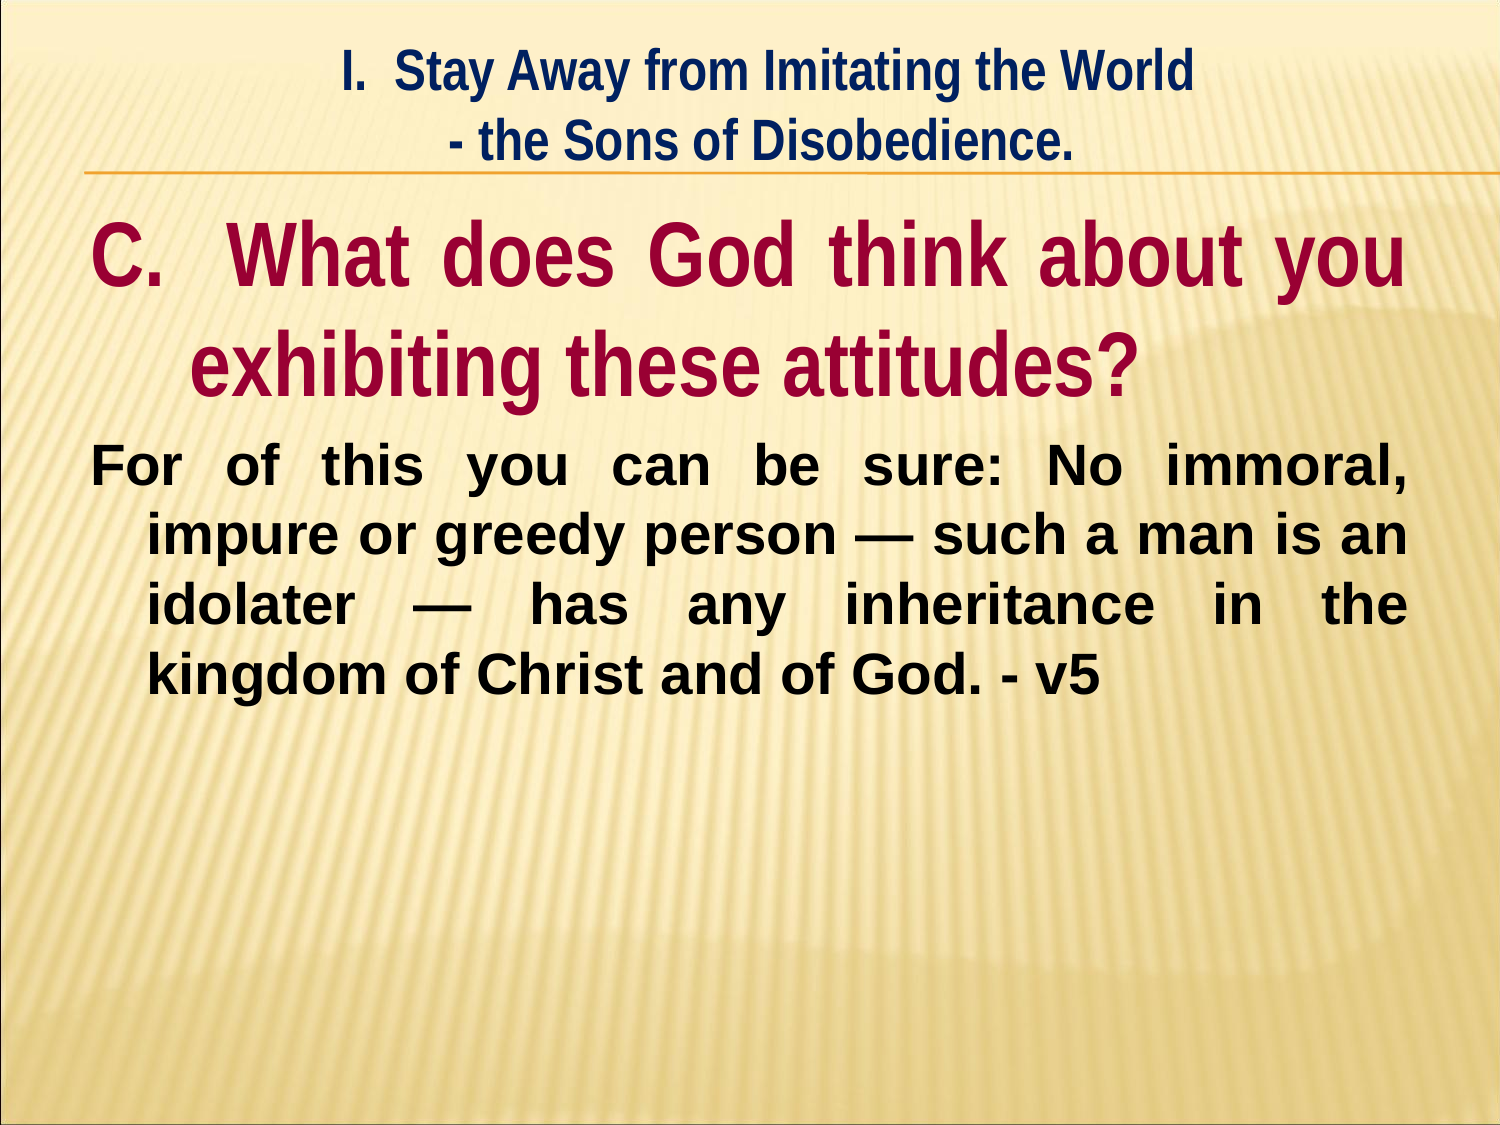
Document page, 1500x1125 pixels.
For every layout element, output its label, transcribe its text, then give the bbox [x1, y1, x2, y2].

text_box I. Stay Away from Imitating the World - the Sons of Disobedience. [124, 24, 1413, 180]
picture [0, 0, 1500, 1125]
list C. What does God think about you exhibiting these attitudes? For of this you can be sure: No immoral, impure or greedy person — such a man is an idolater — has any inheritance in the kingdom of Christ and of God. - v5 [75, 187, 1425, 1038]
